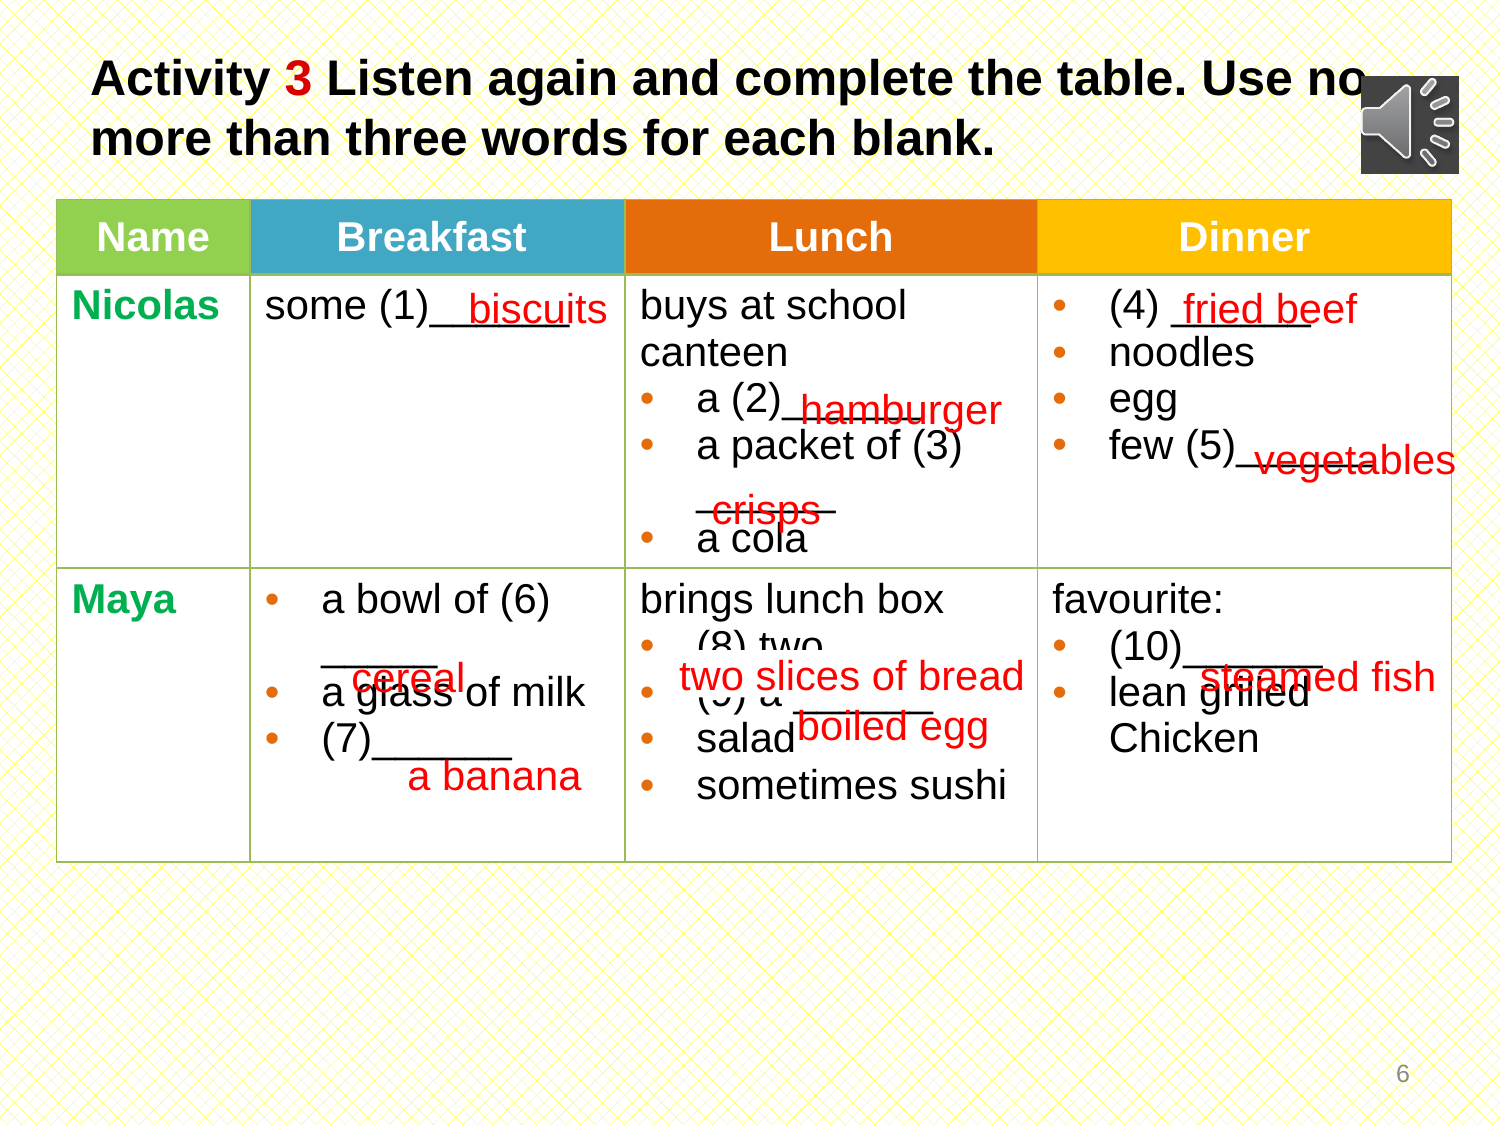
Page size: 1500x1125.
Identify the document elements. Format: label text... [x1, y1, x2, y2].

table_header Name [57, 200, 249, 273]
table_cell some (1)______ [251, 276, 624, 567]
table_cell Nicolas [57, 276, 249, 567]
table_cell Maya [57, 569, 249, 861]
text_box hamburger [785, 384, 1010, 432]
text_box crisps [696, 484, 922, 532]
table_cell brings lunch box (8) two ______ (9) a ______ salad sometimes sushi [626, 569, 1037, 861]
table_header Dinner [1038, 200, 1451, 273]
text_box vegetables [1239, 434, 1464, 482]
table_header Breakfast [251, 200, 624, 273]
text_box fried beef [1168, 282, 1393, 330]
table_cell buys at school canteen a (2)______ a packet of (3) ______ a cola [626, 276, 1037, 567]
text_box a banana [392, 749, 596, 798]
list Activity 3 Listen again and complete the table. Use no more than three words for each blank. [75, 863, 1425, 1100]
text_box steamed fish [1184, 650, 1422, 699]
text_box cereal [336, 651, 540, 699]
table_cell a bowl of (6) _____ a glass of milk (7)______ [251, 569, 624, 861]
table_cell (4) ______ noodles egg few (5)______ [1038, 276, 1451, 567]
text_box boiled egg [782, 700, 995, 748]
picture [1359, 74, 1461, 176]
table_cell favourite: (10)______ lean grilled Chicken [1038, 569, 1451, 861]
table_header Lunch [626, 200, 1037, 273]
slide_number 5 [1074, 1042, 1425, 1103]
list Activity 3 Listen again and complete the table. Use no more than three words for each blank. [75, 37, 1425, 199]
text_box biscuits [453, 283, 657, 331]
text_box two slices of bread [664, 650, 1028, 698]
